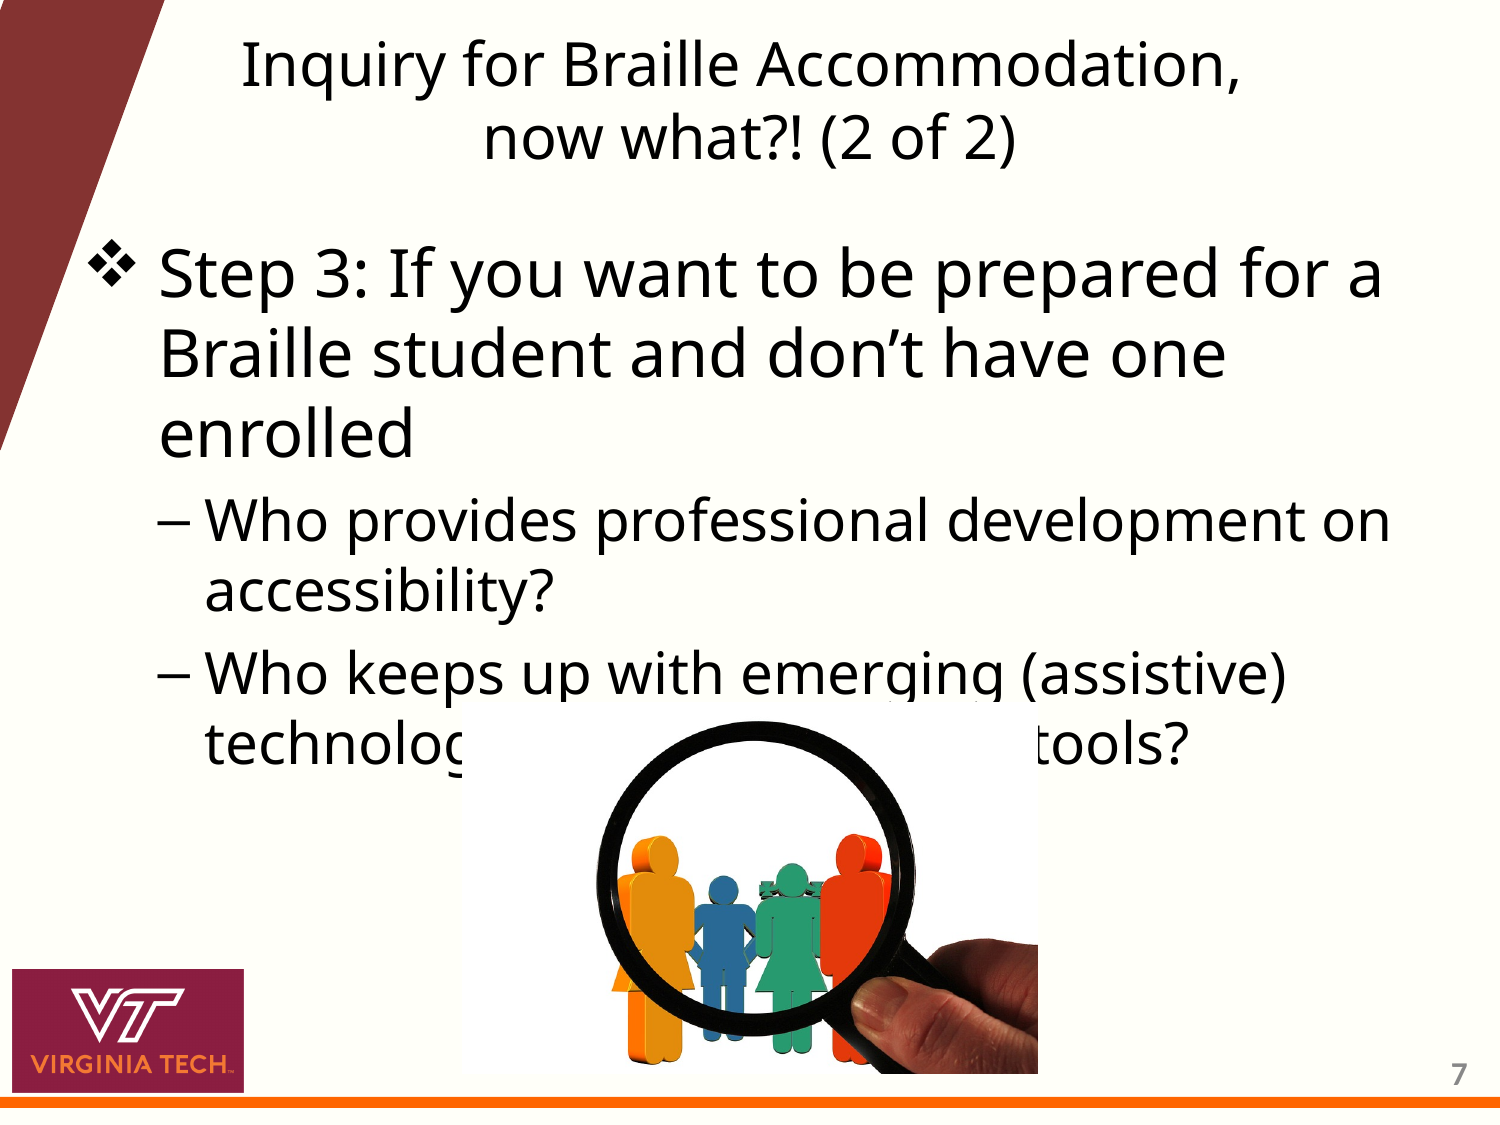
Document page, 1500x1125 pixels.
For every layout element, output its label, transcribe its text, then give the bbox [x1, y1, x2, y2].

picture [462, 702, 1038, 1074]
title Inquiry for Braille Accommodation, now what?! (2 of 2) [75, 17, 1425, 180]
list Step 3: If you want to be prepared for a Braille student and don’t have one enrolled Who provides professional development on accessibility? Who keeps up with emerging (assistive) technologies and accessibility tools? [75, 223, 1425, 1061]
picture [12, 969, 244, 1093]
slide_number 7 [1125, 1050, 1475, 1095]
